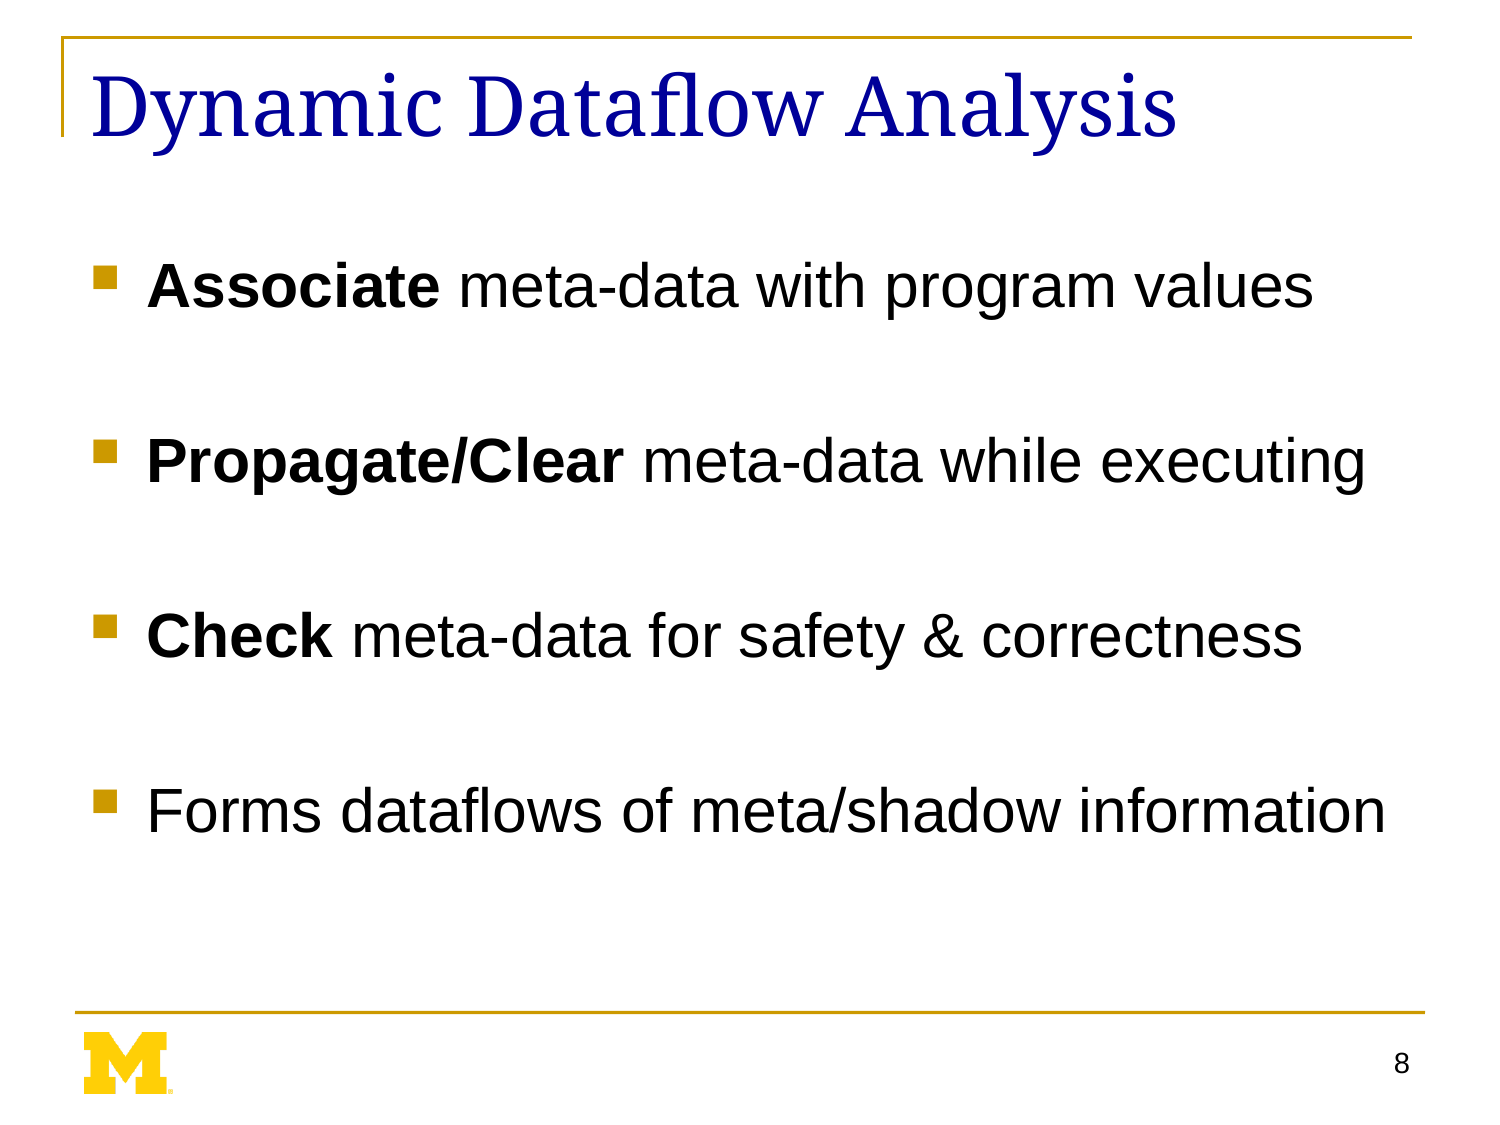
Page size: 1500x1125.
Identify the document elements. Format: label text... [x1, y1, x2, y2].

picture [84, 1032, 173, 1094]
list Associate meta-data with program values Propagate/Clear meta-data while executing Check meta-data for safety & correctness Forms dataflows of meta/shadow information [74, 174, 1426, 1006]
slide_number 8 [1074, 1036, 1425, 1113]
title Dynamic Dataflow Analysis [74, 45, 1426, 151]
